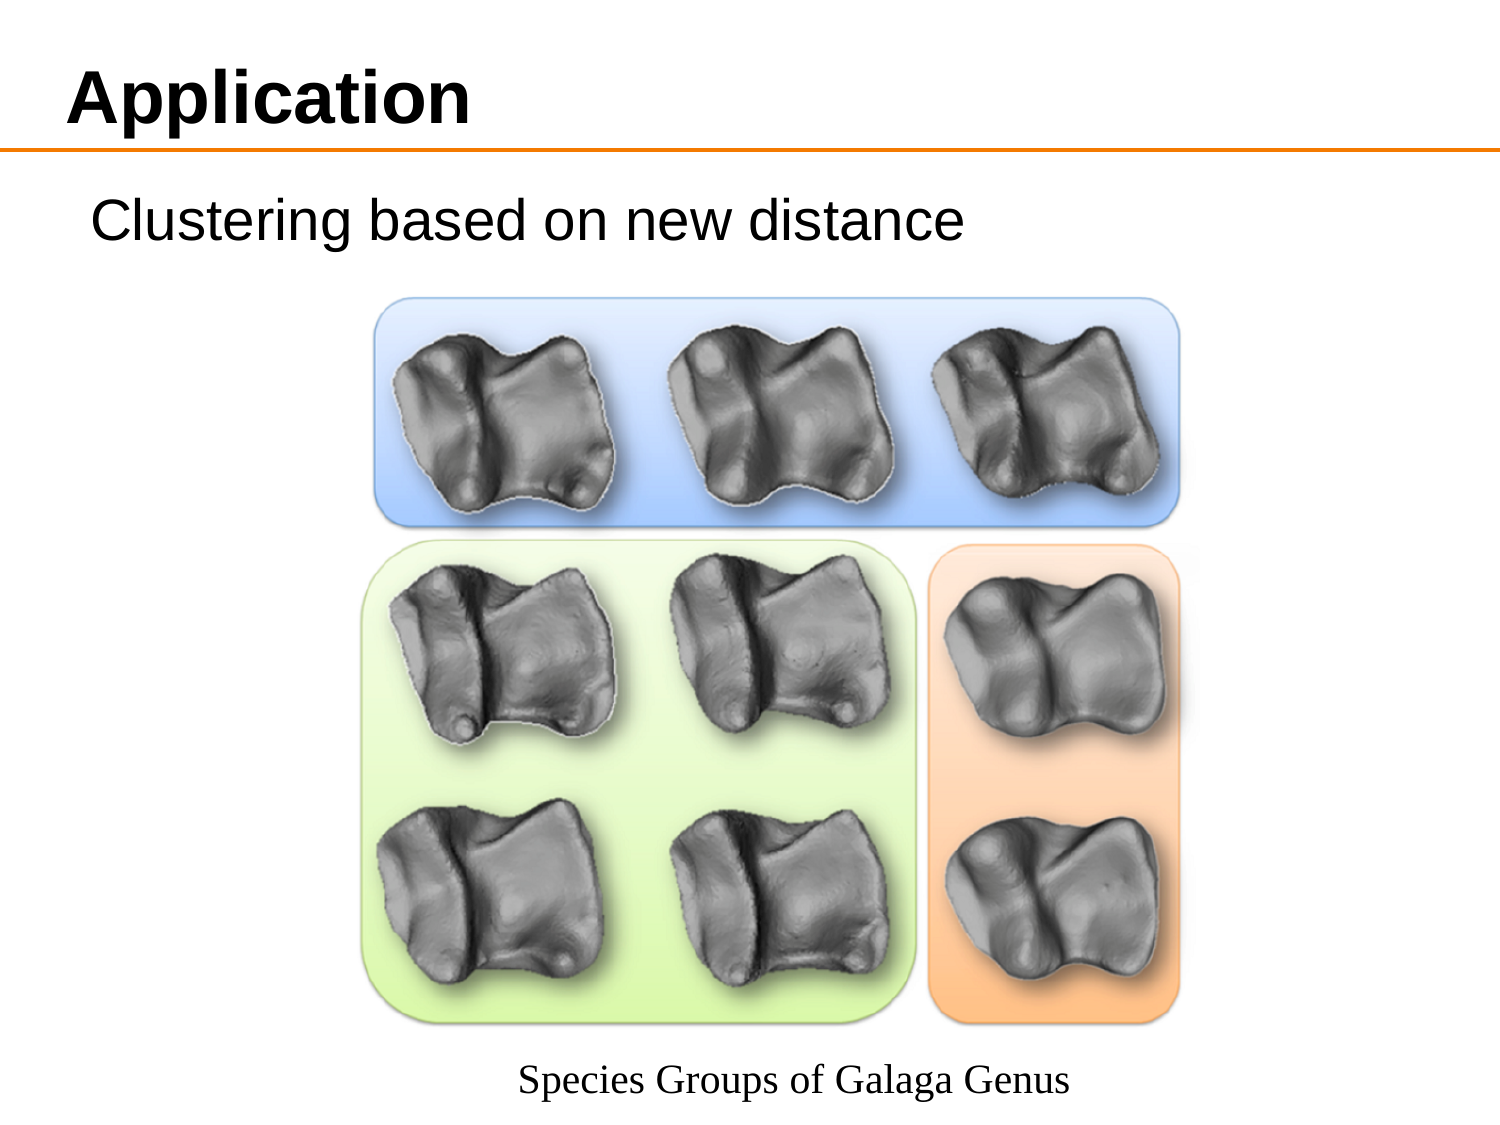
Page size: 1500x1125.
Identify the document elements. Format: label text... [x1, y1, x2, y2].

picture [349, 287, 1201, 1041]
title Application [50, 37, 1450, 150]
list Clustering based on new distance [75, 174, 1463, 1075]
text_box Species Groups of Galaga Genus [502, 1075, 1086, 1110]
